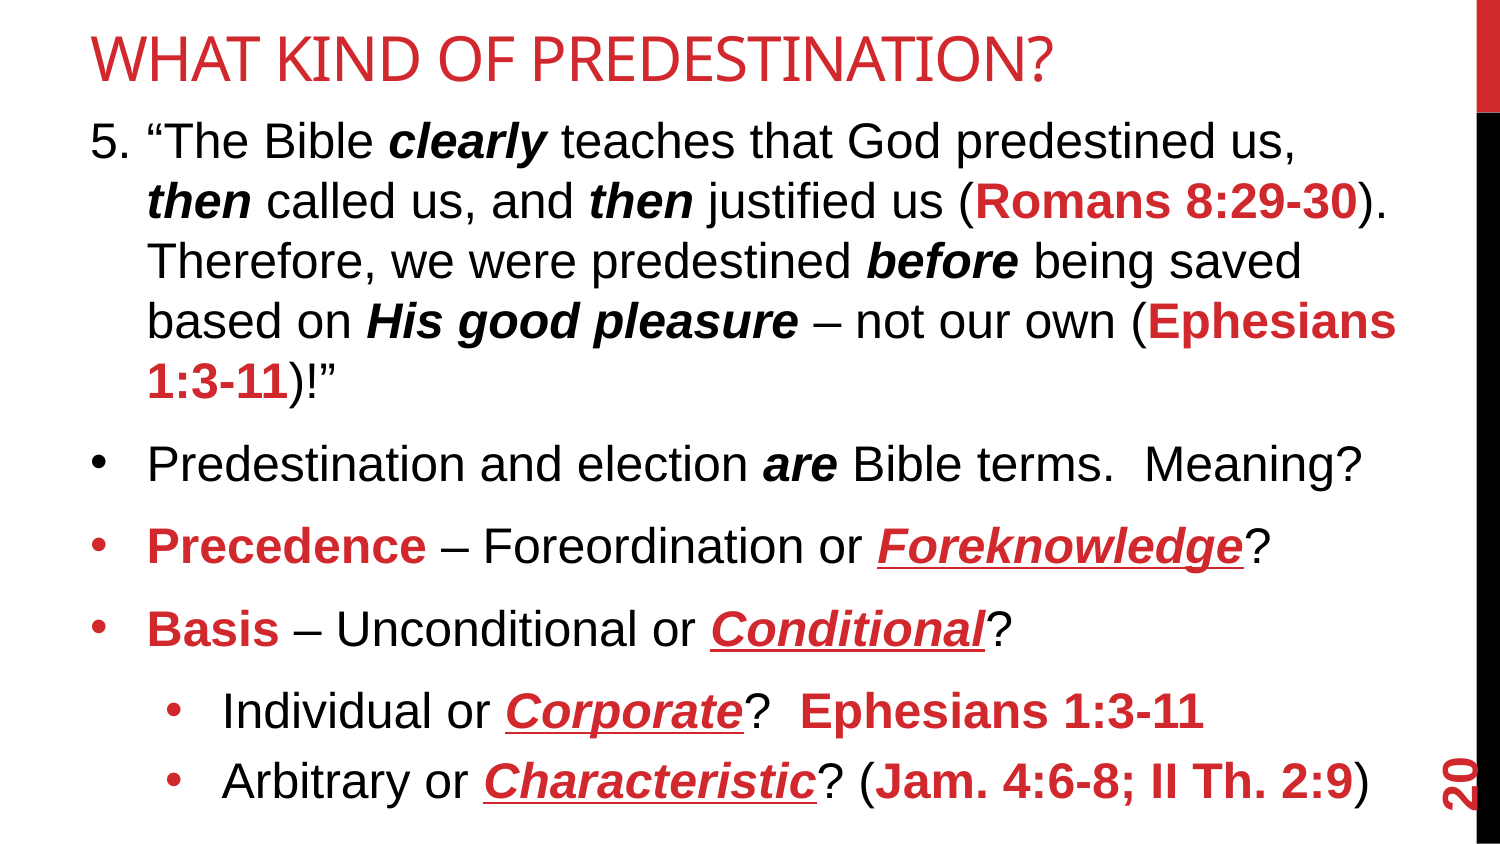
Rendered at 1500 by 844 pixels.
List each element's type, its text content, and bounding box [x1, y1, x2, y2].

title What Kind of Predestination? [75, 11, 1425, 101]
list “The Bible clearly teaches that God predestined us, then called us, and then justified us (Romans 8:29-30). Therefore, we were predestined before being saved based on His good pleasure – not our own (Ephesians 1:3-11)!” Predestination and election are Bible terms. Meaning? Precedence – Foreordination or Foreknowledge? Basis – Unconditional or Conditional? Individual or Corporate? Ephesians 1:3-11 Arbitrary or Characteristic? (Jam. 4:6-8; II Th. 2:9) [75, 101, 1425, 811]
slide_number 20 [1427, 665, 1488, 828]
